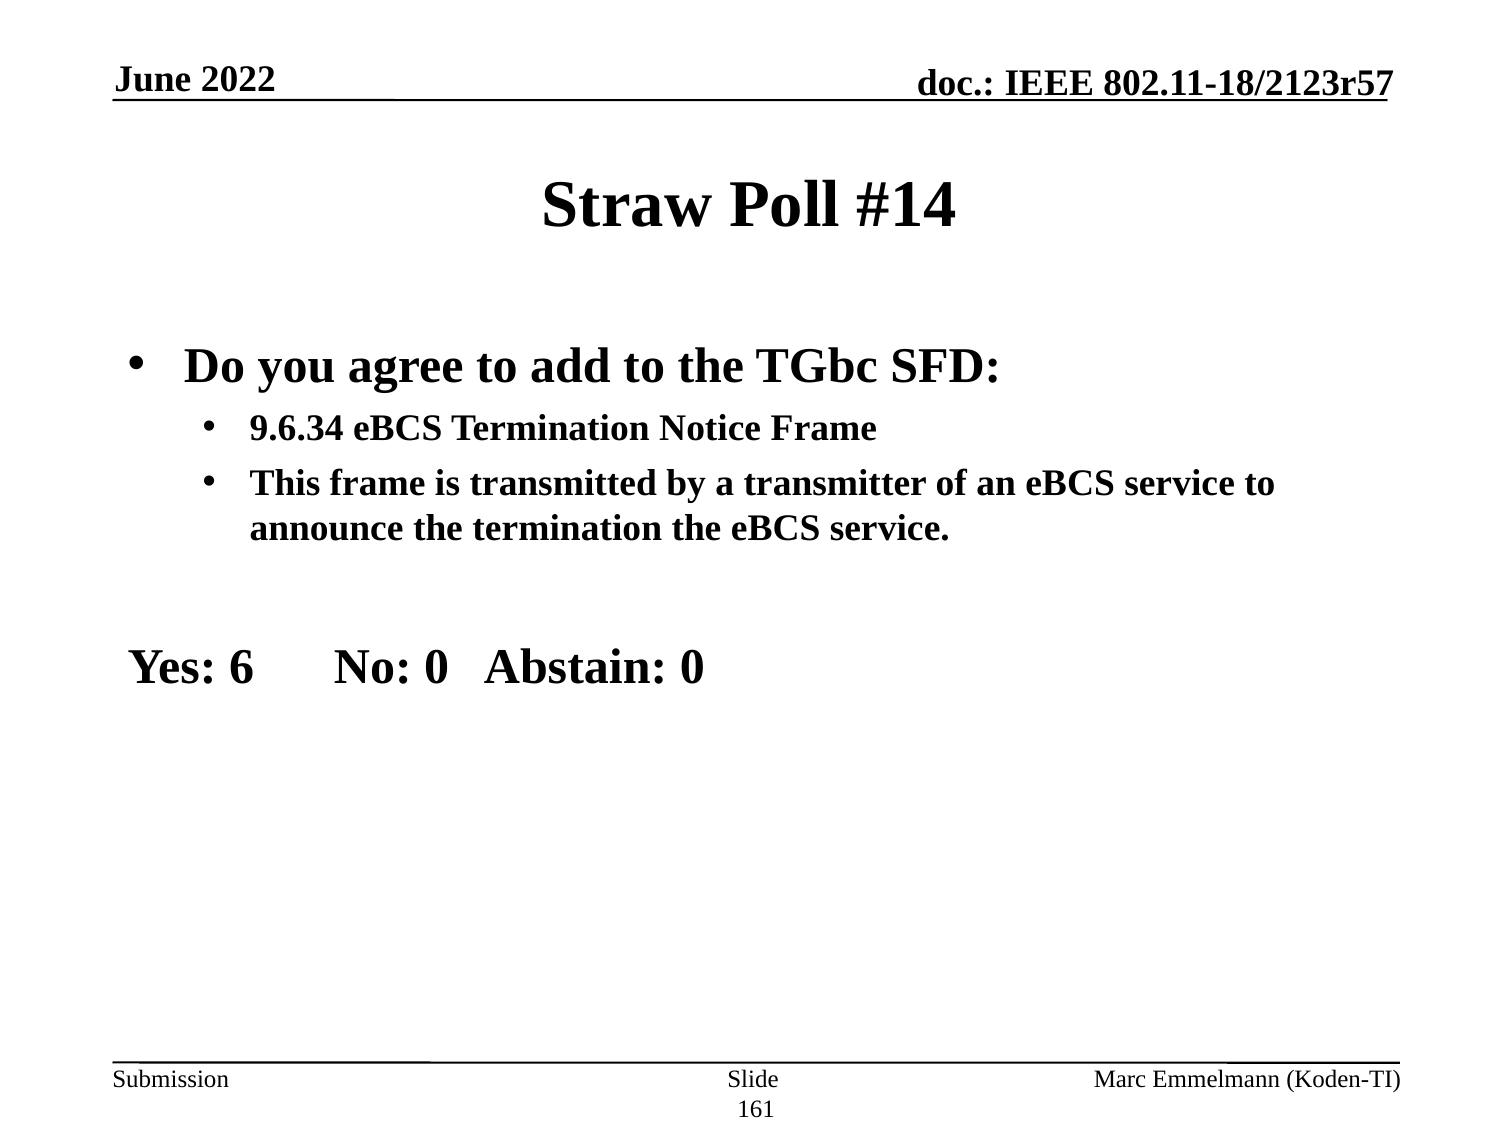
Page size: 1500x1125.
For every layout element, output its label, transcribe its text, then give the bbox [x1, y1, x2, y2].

list Do you agree to add to the TGbc SFD: 9.6.34 eBCS Termination Notice Frame This frame is transmitted by a transmitter of an eBCS service to announce the termination the eBCS service. Yes: 6 No: 0 Abstain: 0 [112, 324, 1388, 1000]
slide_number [114, 54, 423, 100]
title Straw Poll #14 [112, 112, 1388, 288]
slide_number Slide 161 [712, 1061, 800, 1123]
footer Marc Emmelmann (Koden-TI) [878, 1061, 1402, 1093]
